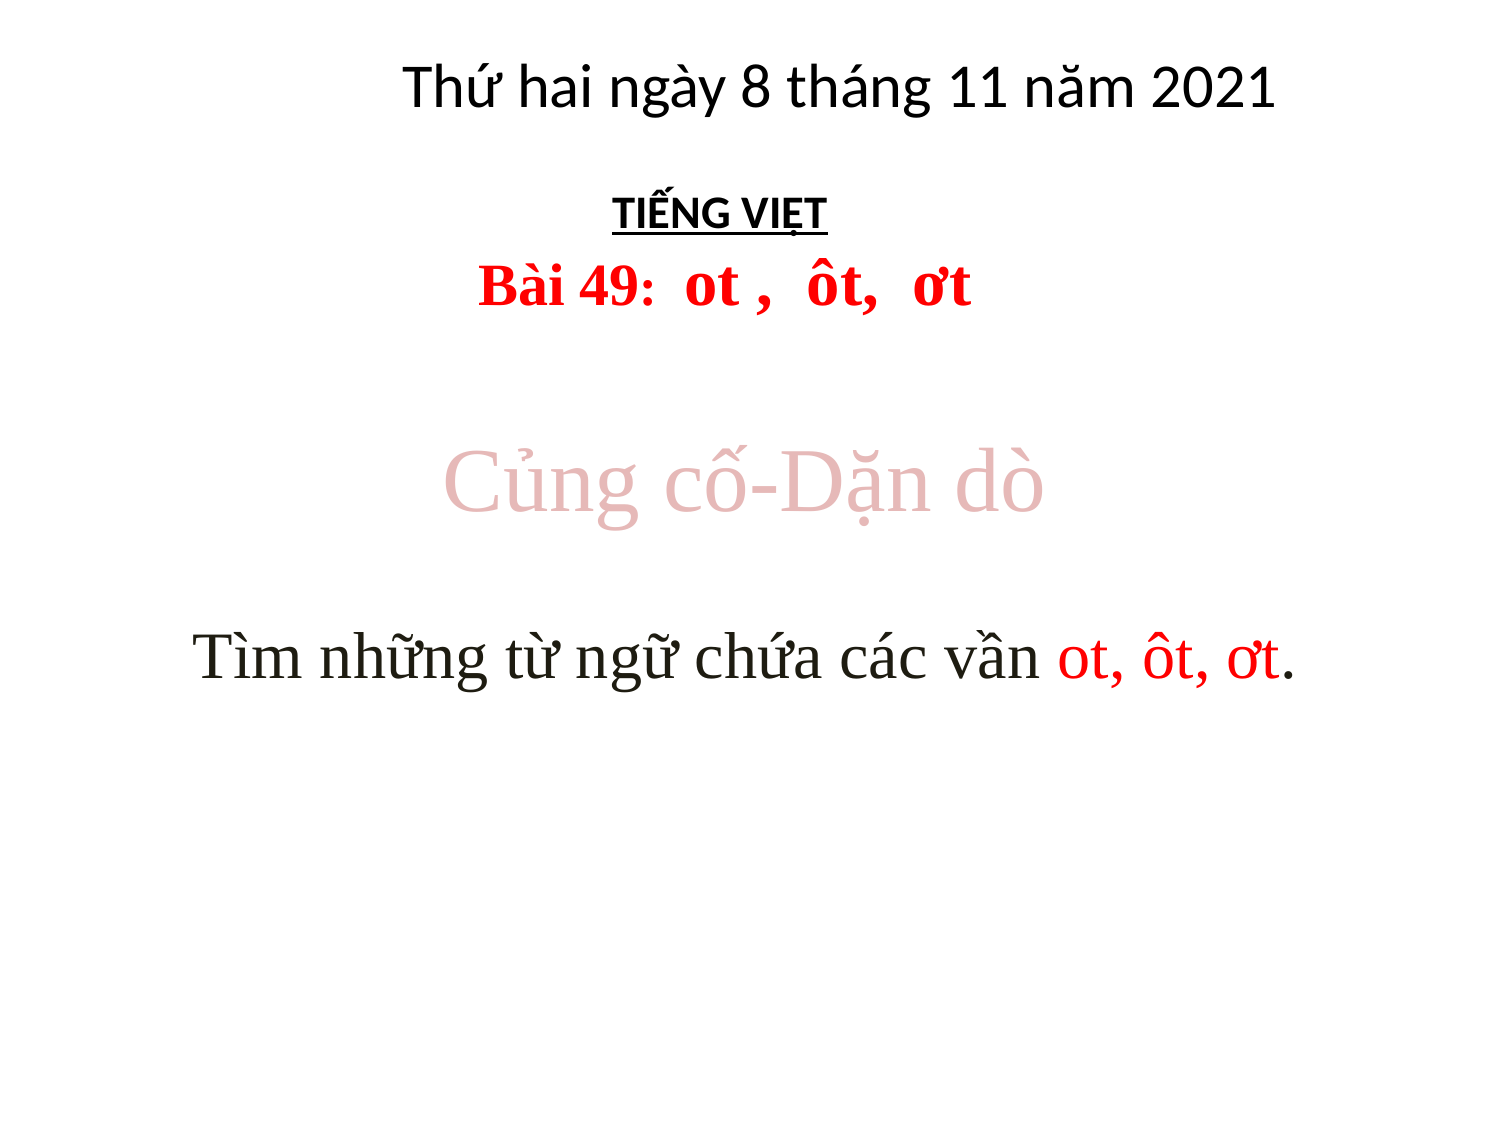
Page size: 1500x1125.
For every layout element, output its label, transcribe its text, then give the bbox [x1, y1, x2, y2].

title Củng cố-Dặn dò Tìm những từ ngữ chứa các vần ot, ôt, ơt. [39, 412, 1450, 780]
text_box Thứ hai ngày 8 tháng 11 năm 2021 [387, 37, 1375, 128]
text_box TIẾNG VIỆT Bài 49: ot , ôt, ơt [419, 174, 1020, 326]
